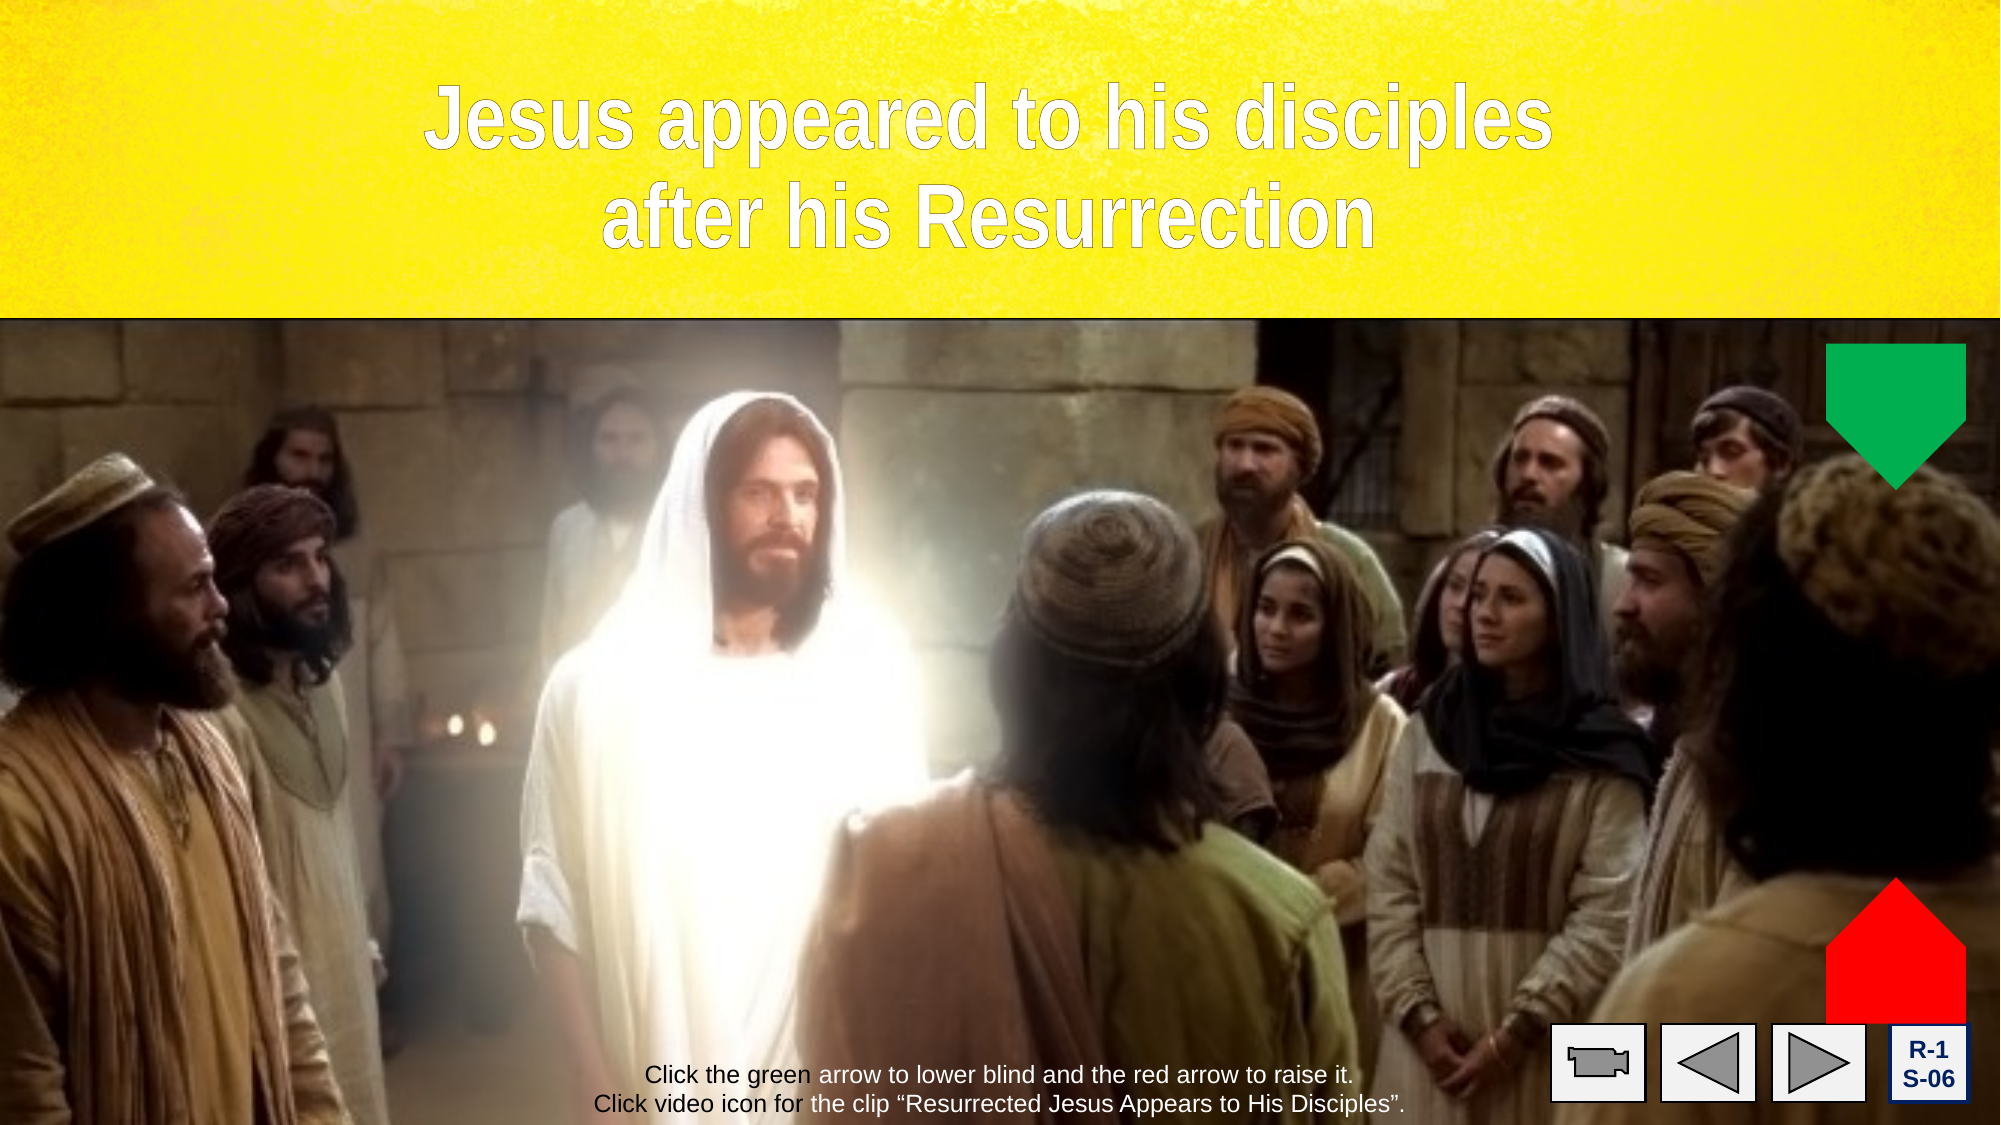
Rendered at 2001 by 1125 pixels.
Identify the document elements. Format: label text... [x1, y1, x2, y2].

picture [0, 0, 2001, 1125]
title Jesus appeared to his disciples after his Resurrection [137, 59, 1863, 278]
